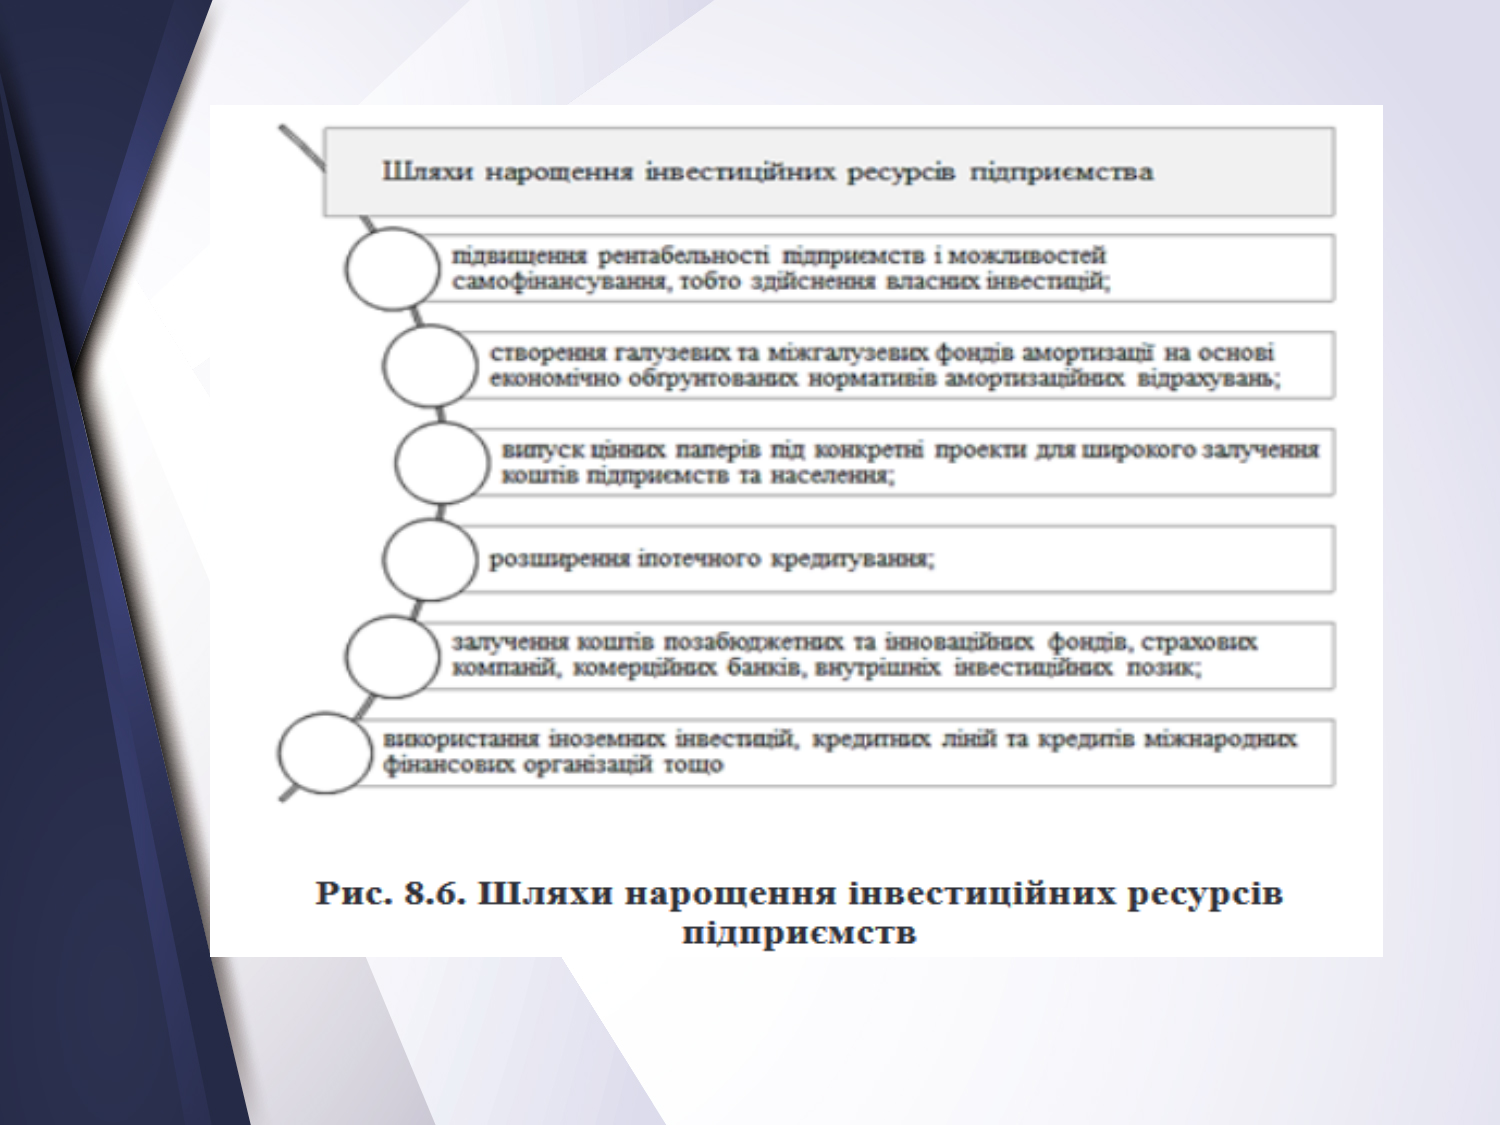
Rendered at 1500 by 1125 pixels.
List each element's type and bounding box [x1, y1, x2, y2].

list [210, 105, 1383, 957]
picture [0, 0, 1500, 1125]
